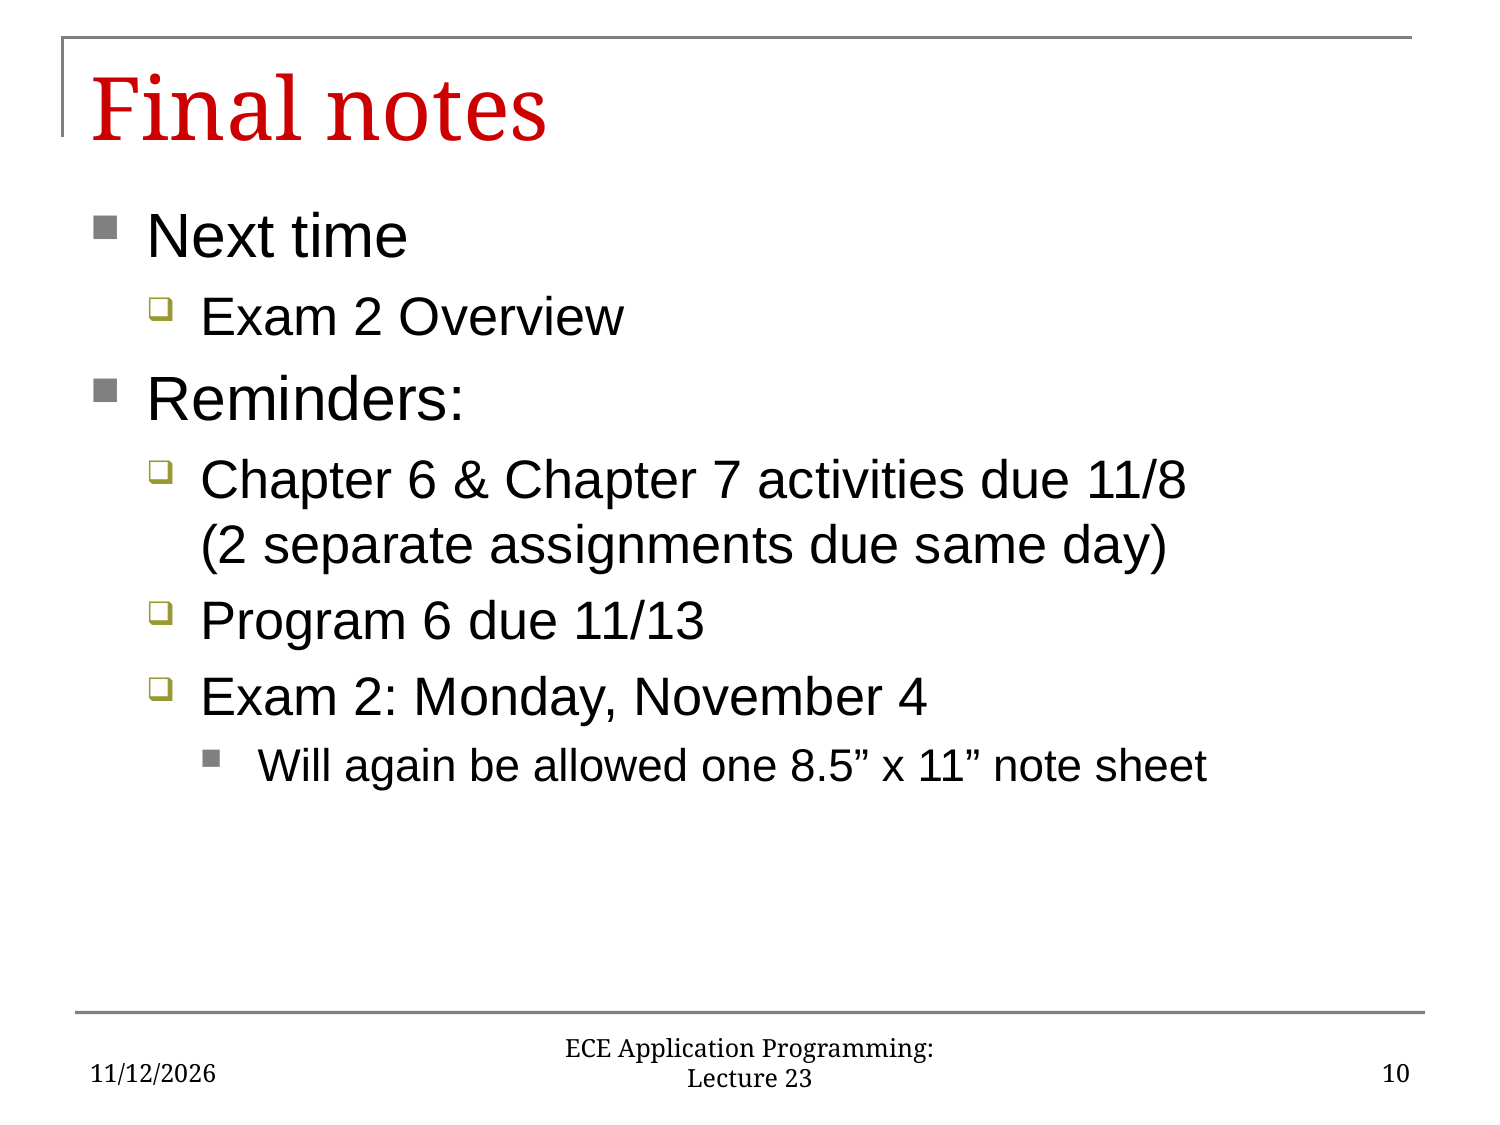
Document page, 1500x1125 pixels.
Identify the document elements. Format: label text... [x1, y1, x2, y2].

list Next time Exam 2 Overview Reminders: Chapter 6 & Chapter 7 activities due 11/8 (2 separate assignments due same day) Program 6 due 11/13 Exam 2: Monday, November 4 Will again be allowed one 8.5” x 11” note sheet [75, 187, 1425, 1006]
slide_number 10 [1074, 1023, 1426, 1100]
title Final notes [75, 45, 1425, 163]
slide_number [74, 1023, 426, 1100]
footer ECE Application Programming: Lecture 23 [512, 1024, 988, 1101]
